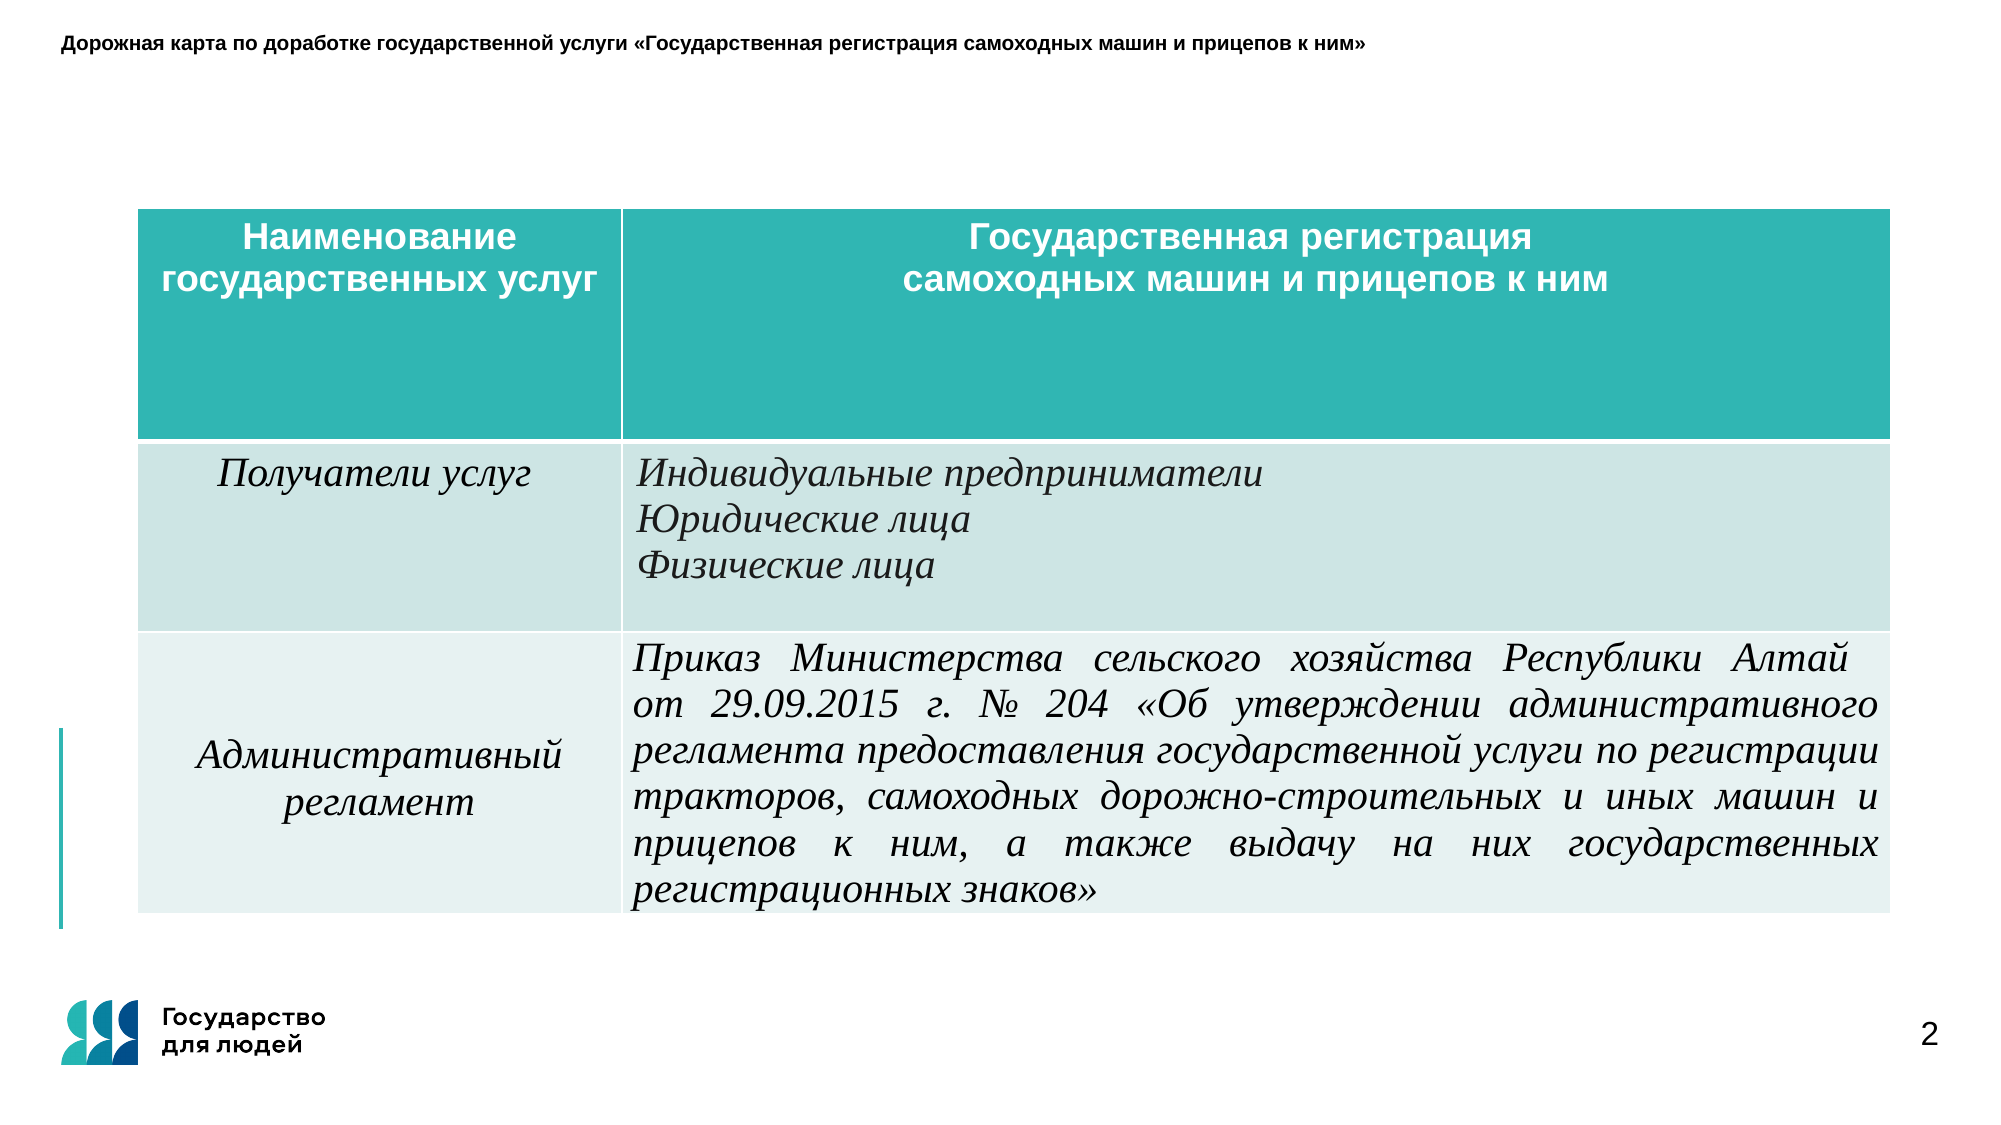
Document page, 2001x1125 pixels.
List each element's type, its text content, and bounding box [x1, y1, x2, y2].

table_cell Индивидуальные предприниматели Юридические лица Физические лица [623, 444, 1890, 631]
picture [35, 974, 351, 1091]
table_header Государственная регистрация самоходных машин и прицепов к ним [623, 209, 1890, 439]
table_cell Получатели услуг [138, 444, 621, 631]
title Дорожная карта по доработке государственной услуги «Государственная регистрация самоходных машин и прицепов к ним» [60, 32, 1719, 91]
table_cell Административный регламент [138, 633, 621, 913]
table_header Наименование государственных услуг [138, 209, 621, 439]
slide_number 2 [1779, 999, 1940, 1065]
table_cell Приказ Министерства сельского хозяйства Республики Алтай от 29.09.2015 г. № 204 «Об утверждении административного регламента предоставления государственной услуги по регистрации тракторов, самоходных дорожно-строительных и иных машин и прицепов к ним, а также выдачу на них государственных регистрационных знаков» [623, 633, 1890, 913]
